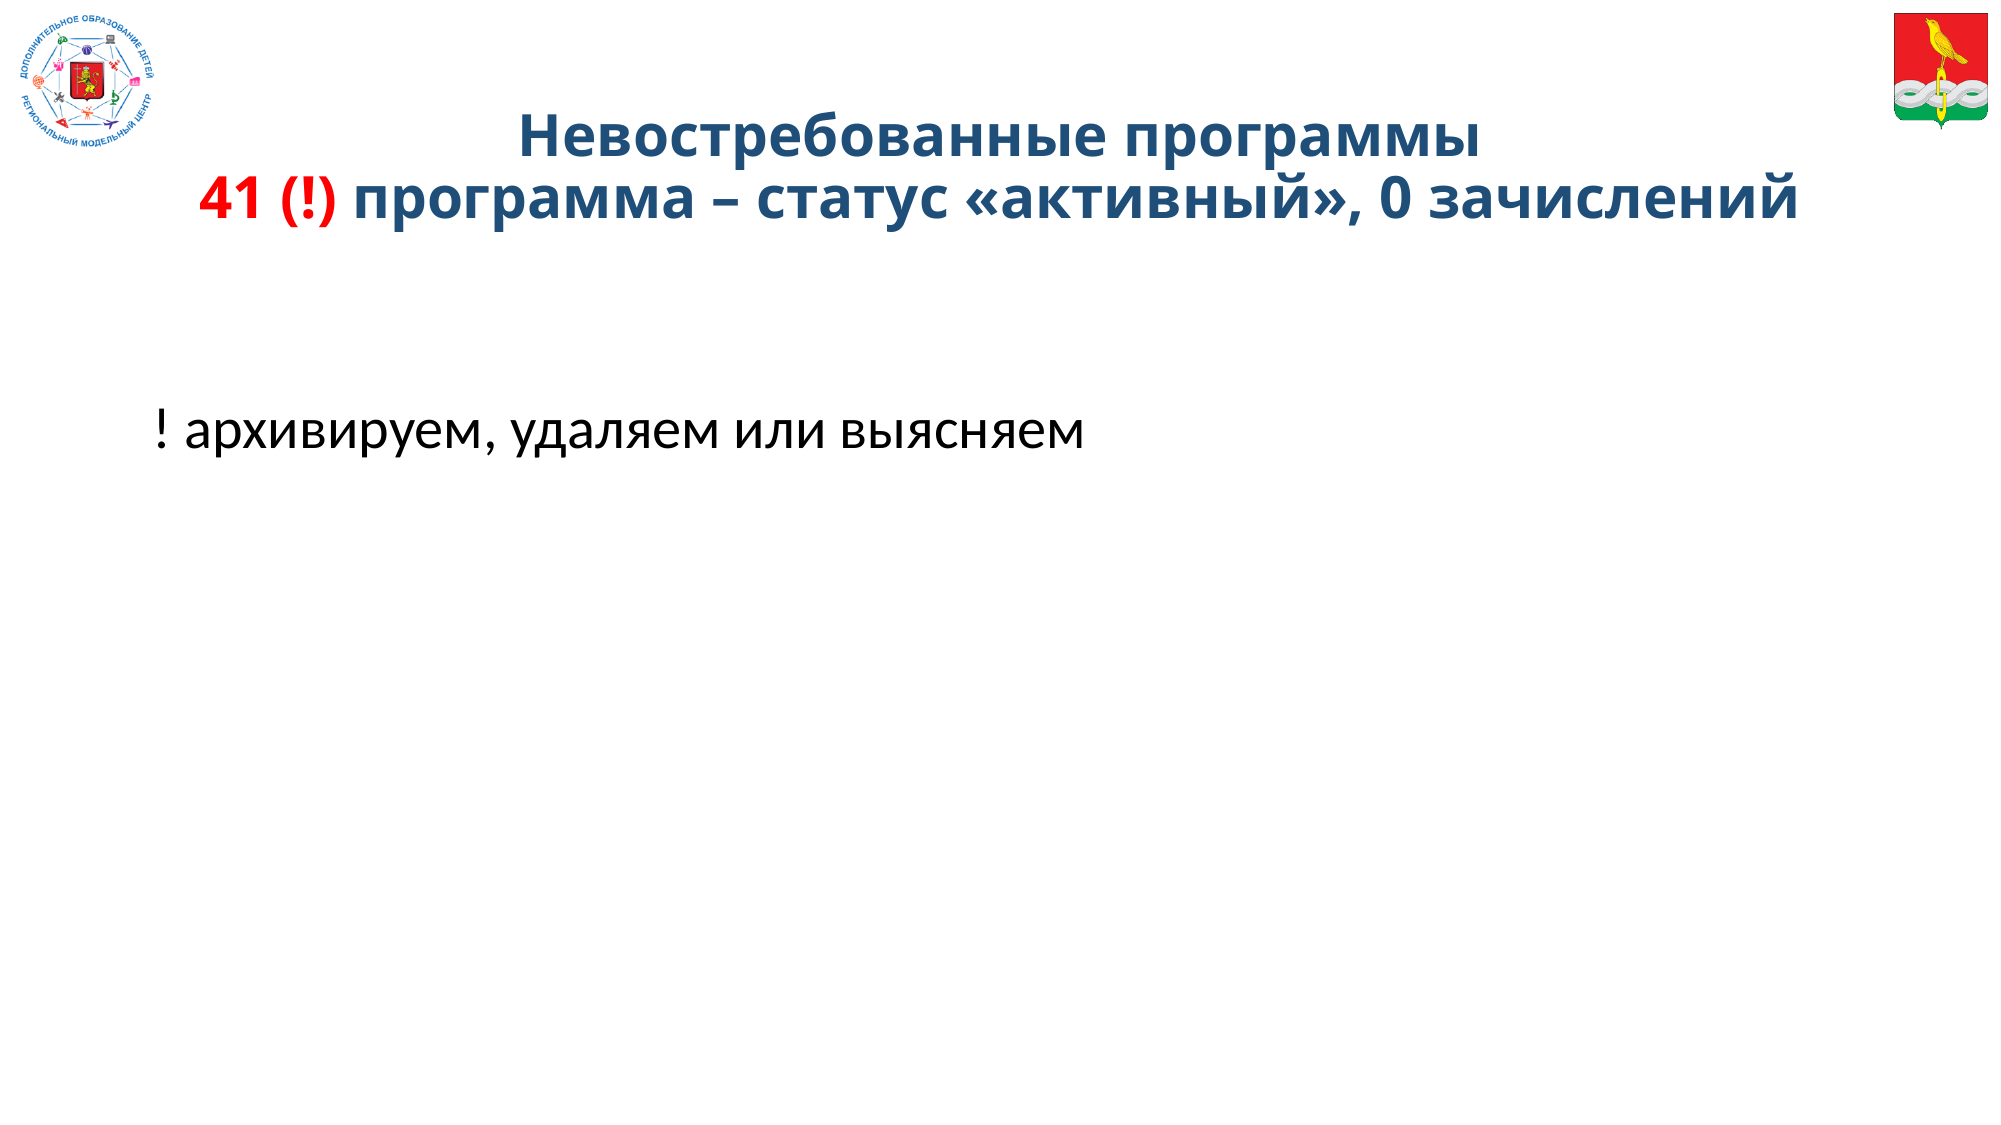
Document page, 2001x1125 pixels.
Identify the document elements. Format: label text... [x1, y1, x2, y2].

list ! архивируем, удаляем или выясняем [137, 299, 1863, 1014]
picture [12, 13, 161, 147]
picture [1894, 13, 1988, 131]
title Невостребованные программы 41 (!) программа – статус «активный», 0 зачислений [137, 59, 1863, 278]
